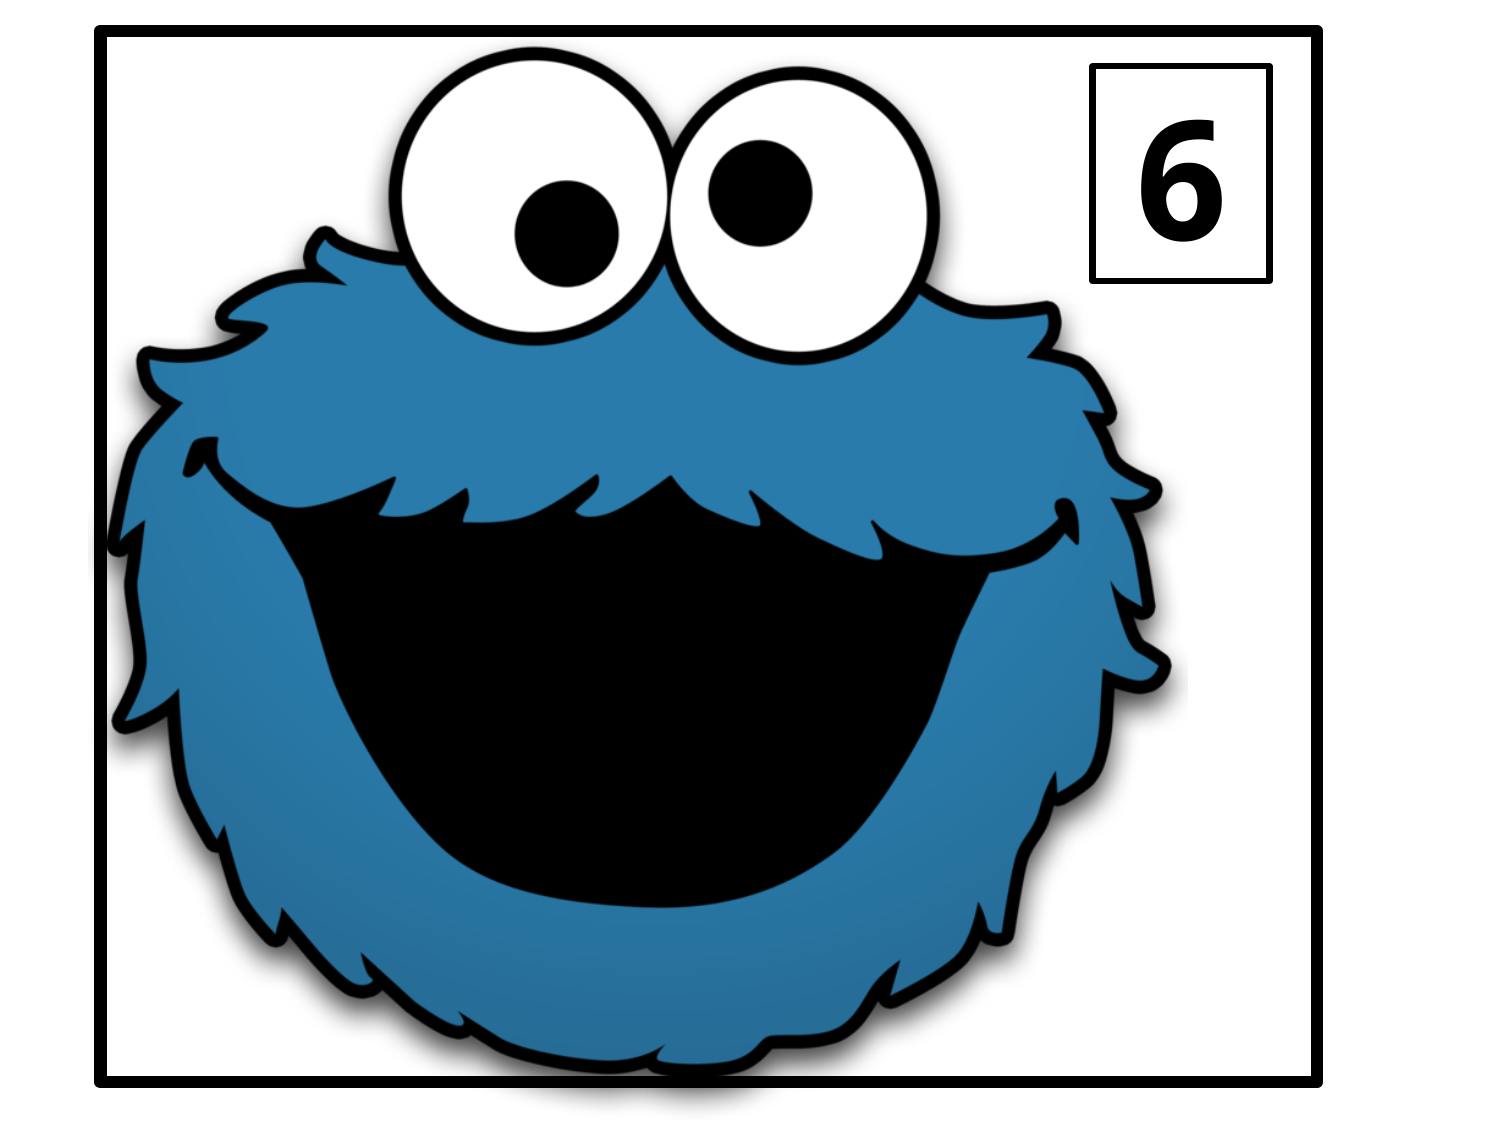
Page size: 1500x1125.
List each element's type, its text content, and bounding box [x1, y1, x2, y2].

text_box 6 [1193, 66, 1270, 281]
picture [88, 0, 1188, 1125]
text_box [1193, 29, 1319, 1084]
